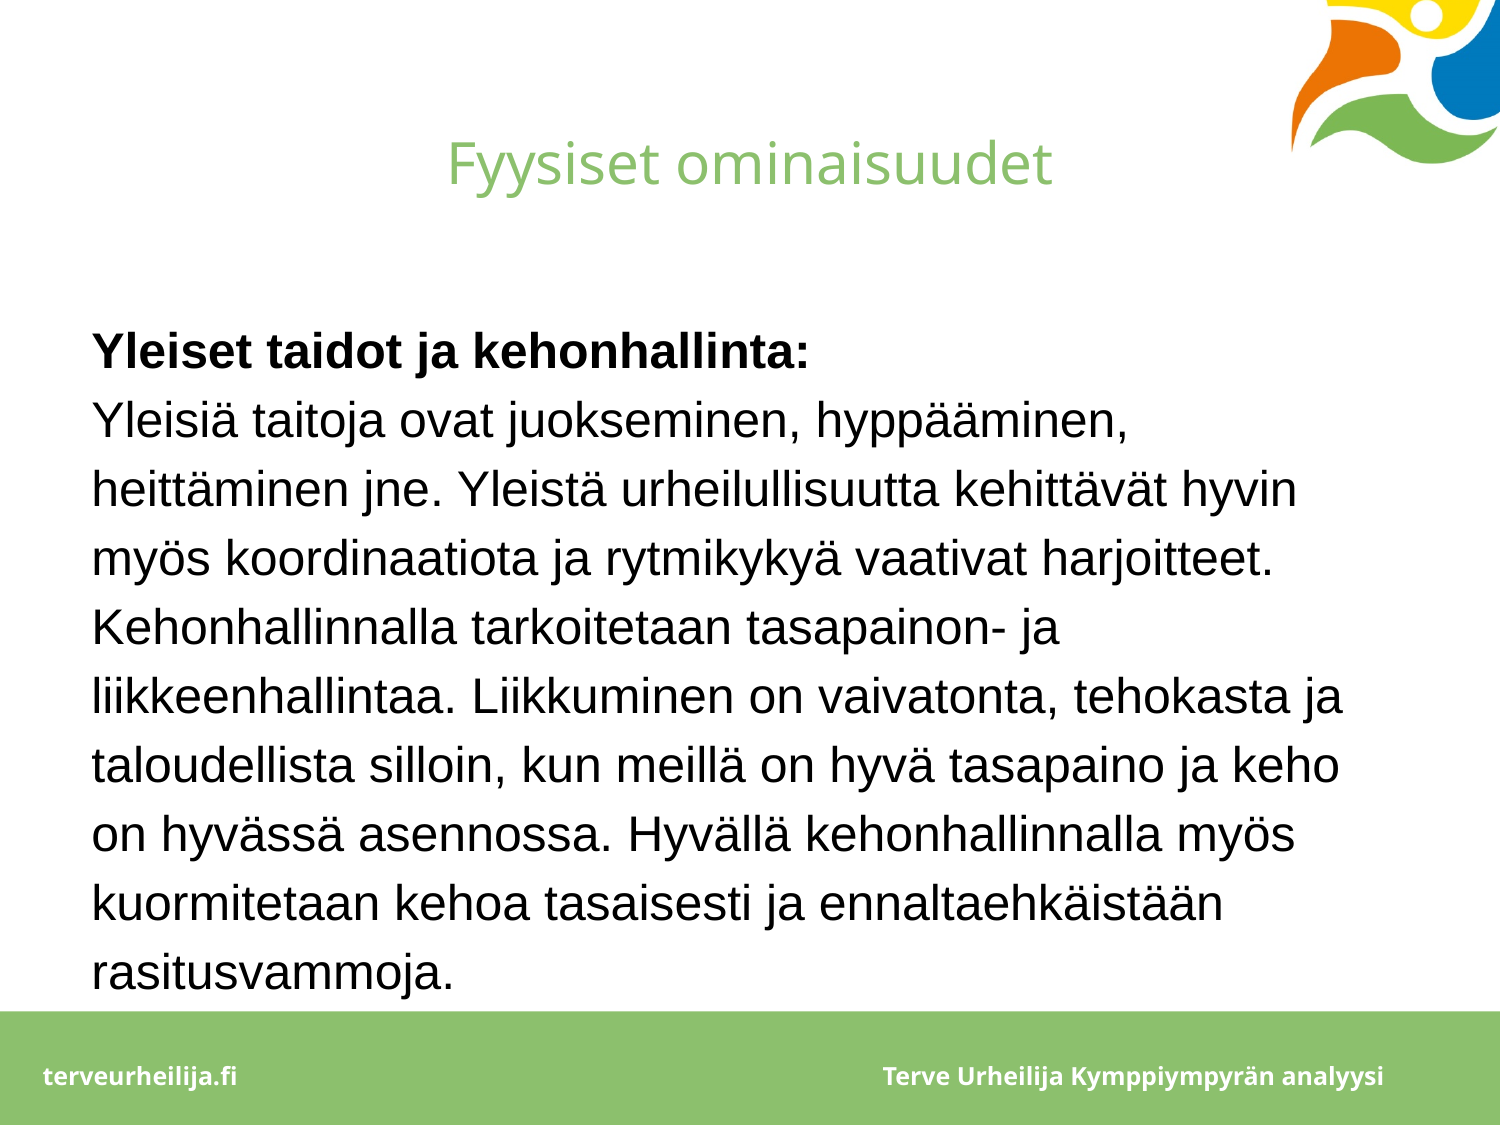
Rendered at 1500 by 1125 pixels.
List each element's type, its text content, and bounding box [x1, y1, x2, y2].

text_box Fyysiset ominaisuudet [75, 45, 1425, 233]
text_box terveurheilija.fi Terve Urheilija Kymppiympyrän analyysi [17, 1054, 1483, 1096]
picture [1289, 0, 1500, 166]
text_box [0, 1011, 1500, 1125]
text_box Yleiset taidot ja kehonhallinta: Yleisiä taitoja ovat juokseminen, hyppääminen, heittäminen jne. Yleistä urheilullisuutta kehittävät hyvin myös koordinaatiota ja rytmikykyä vaativat harjoitteet. Kehonhallinnalla tarkoitetaan tasapainon- ja liikkeenhallintaa. Liikkuminen on vaivatonta, tehokasta ja taloudellista silloin, kun meillä on hyvä tasapaino ja keho on hyvässä asennossa. Hyvällä kehonhallinnalla myös kuormitetaan kehoa tasaisesti ja ennaltaehkäistään rasitusvammoja. [76, 302, 1401, 1011]
